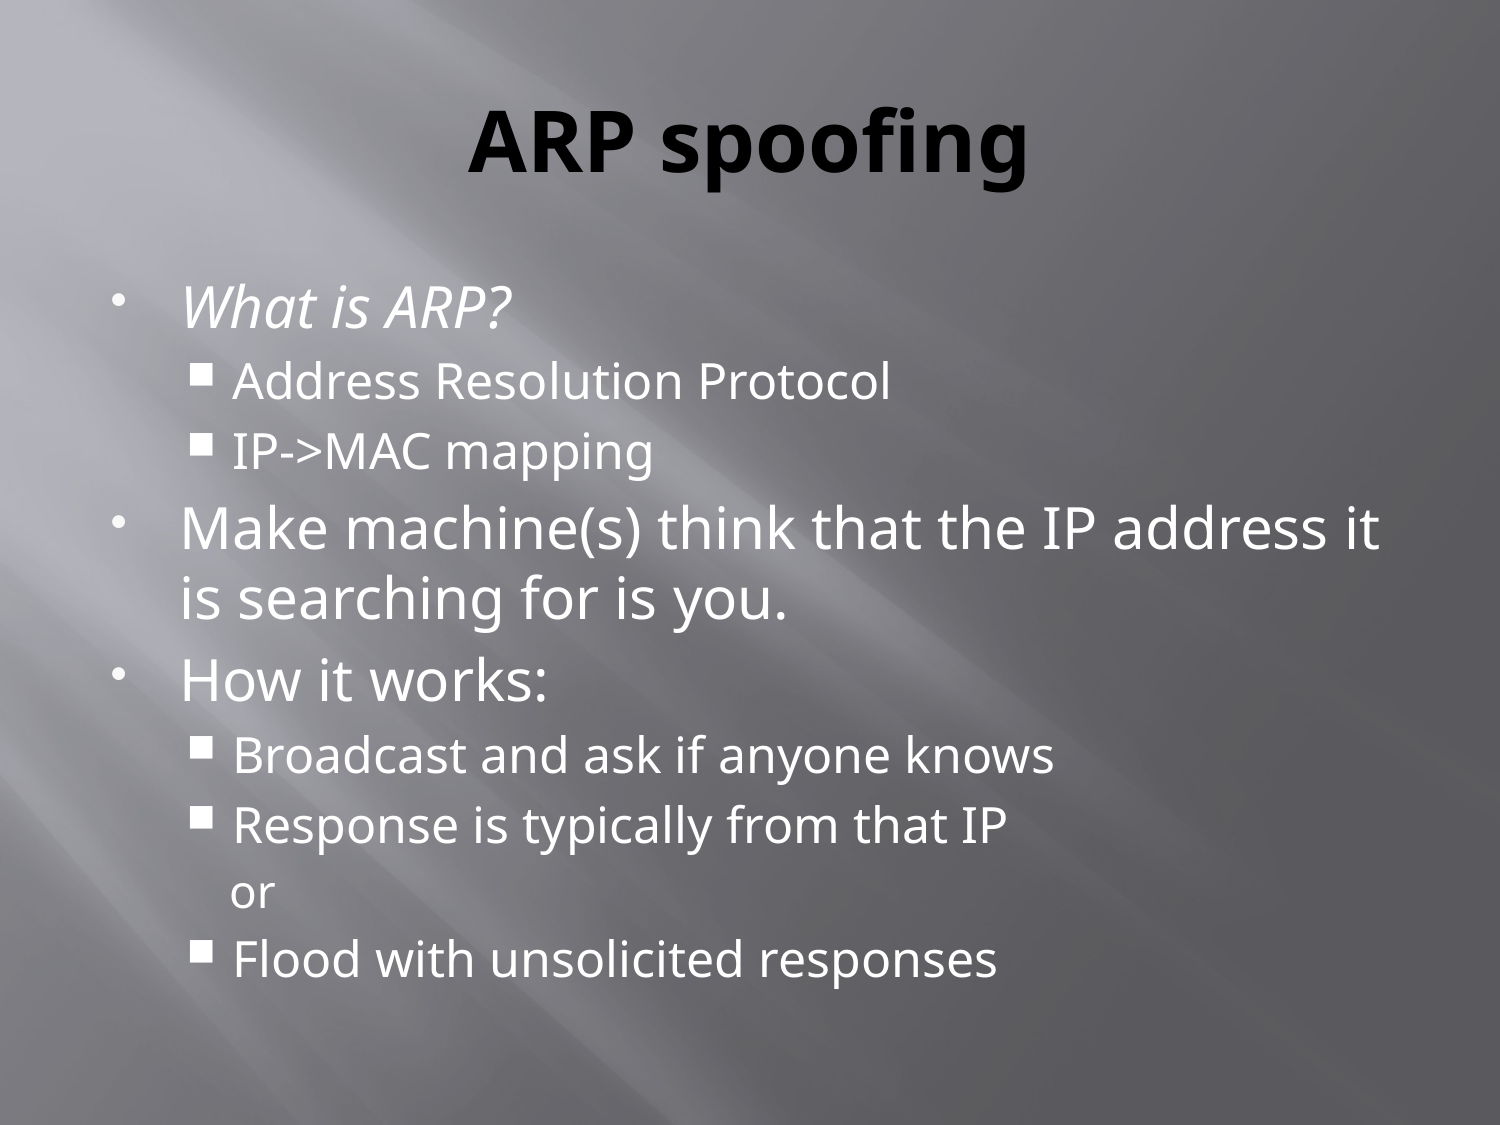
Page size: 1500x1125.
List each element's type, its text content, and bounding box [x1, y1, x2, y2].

list What is ARP? Address Resolution Protocol IP->MAC mapping Make machine(s) think that the IP address it is searching for is you. How it works: Broadcast and ask if anyone knows Response is typically from that IP or Flood with unsolicited responses [75, 262, 1425, 1035]
title ARP spoofing [75, 45, 1425, 233]
